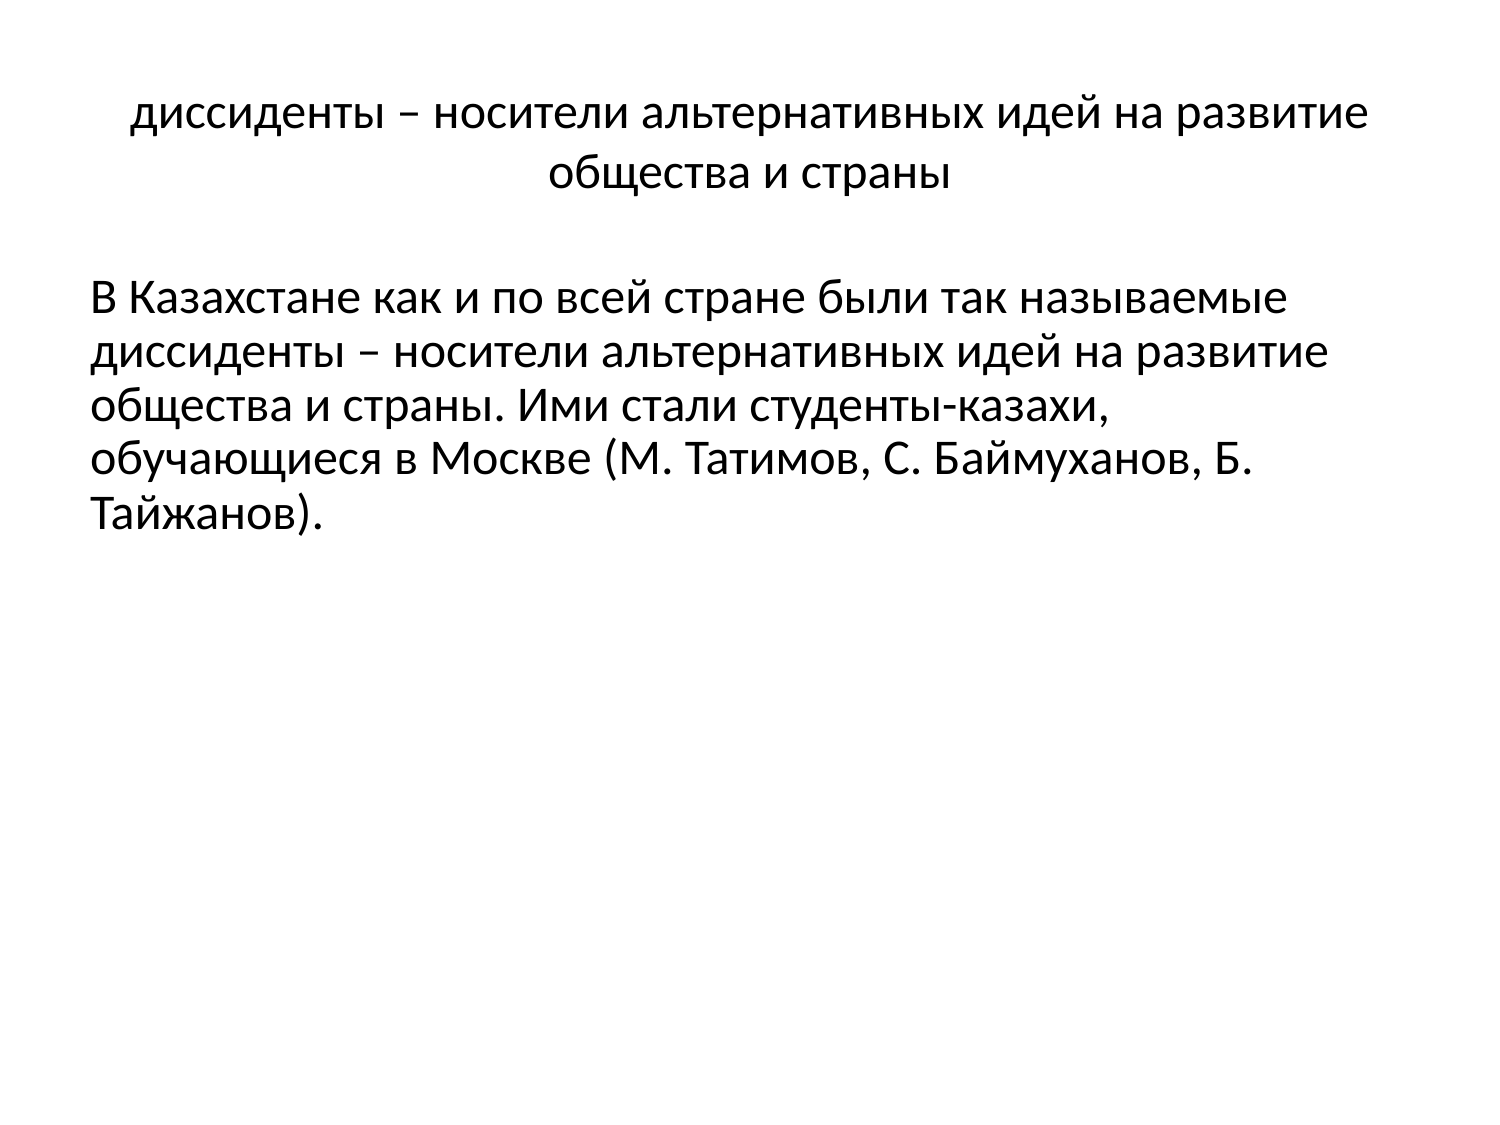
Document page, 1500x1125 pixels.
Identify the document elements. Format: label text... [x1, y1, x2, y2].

list В Казахстане как и по всей стране были так называемые диссиденты – носители альтернативных идей на развитие общества и страны. Ими стали студенты-казахи, обучающиеся в Москве (М. Татимов, С. Баймуханов, Б. Тайжанов). [75, 262, 1425, 1005]
title диссиденты – носители альтернативных идей на развитие общества и страны [75, 45, 1425, 233]
